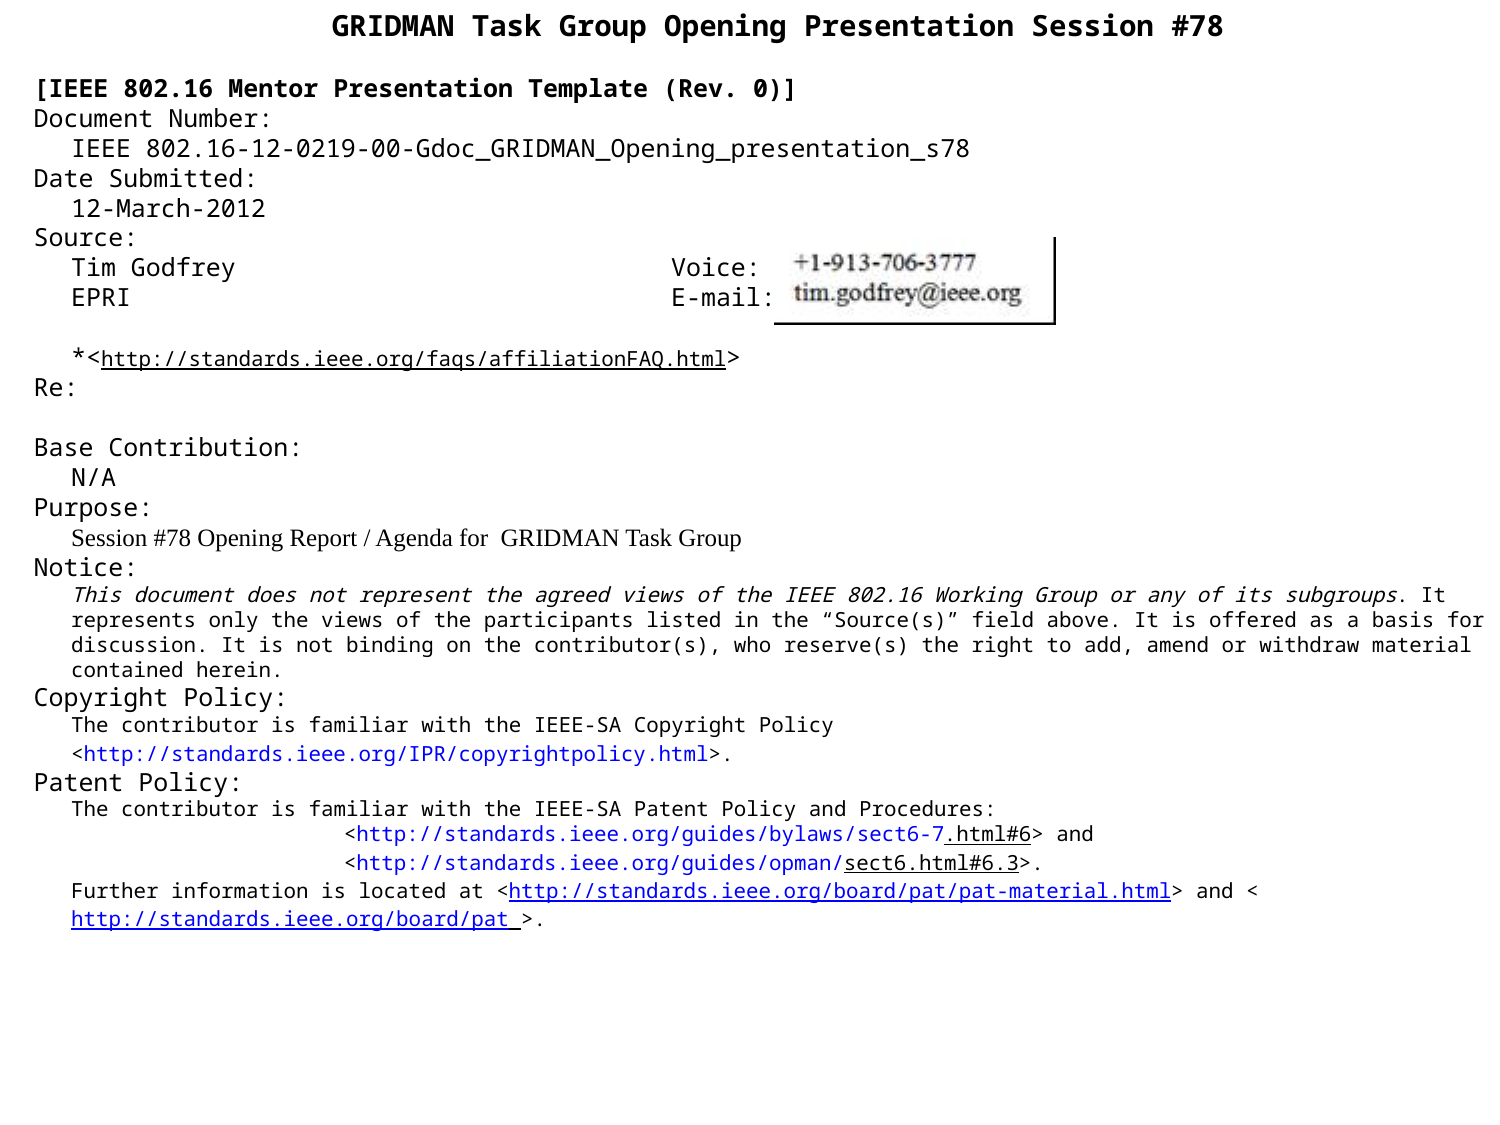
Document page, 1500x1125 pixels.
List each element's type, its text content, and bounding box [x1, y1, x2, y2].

text_box GRIDMAN Task Group Opening Presentation Session #78 [IEEE 802.16 Mentor Presentation Template (Rev. 0)] Document Number: IEEE 802.16-12-0219-00-Gdoc_GRIDMAN_Opening_presentation_s78 Date Submitted: 12-March-2012 Source: Tim Godfrey Voice: EPRI E-mail: *<http://standards.ieee.org/faqs/affiliationFAQ.html> Re: Base Contribution: N/A Purpose: Session #78 Opening Report / Agenda for GRIDMAN Task Group Notice: This document does not represent the agreed views of the IEEE 802.16 Working Group or any of its subgroups. It represents only the views of the participants listed in the “Source(s)” field above. It is offered as a basis for discussion. It is not binding on the contributor(s), who reserve(s) the right to add, amend or withdraw material contained herein. Copyright Policy: The contributor is familiar with the IEEE-SA Copyright Policy <http://standards.ieee.org/IPR/copyrightpolicy.html>. Patent Policy: The contributor is familiar with the IEEE-SA Patent Policy and Procedures: <http://standards.ieee.org/guides/bylaws/sect6-7.html#6> and <http://standards.ieee.org/guides/opman/sect6.html#6.3>. Further information is located at <http://standards.ieee.org/board/pat/pat-material.html> and <http://standards.ieee.org/board/pat >. [0, 0, 1500, 942]
picture [774, 237, 1056, 326]
